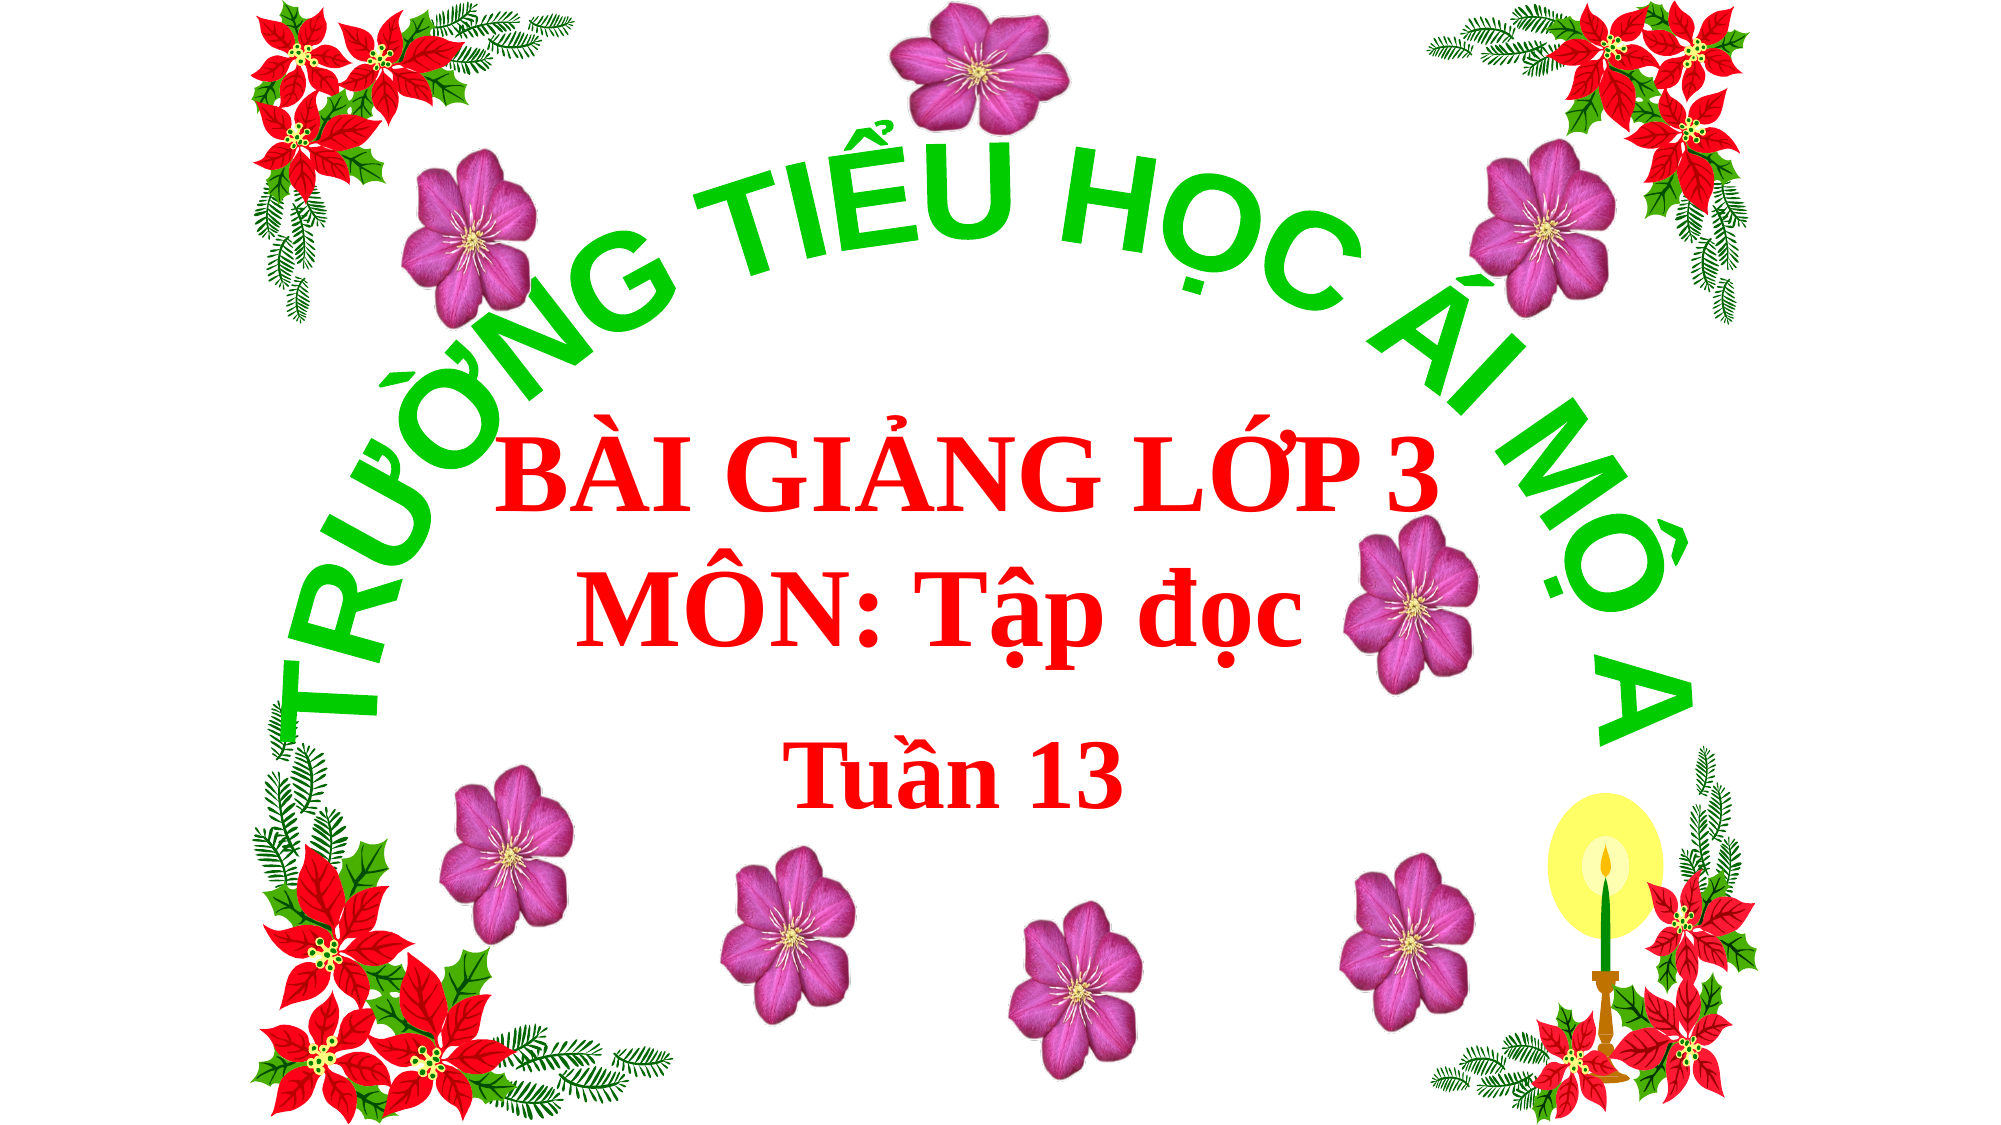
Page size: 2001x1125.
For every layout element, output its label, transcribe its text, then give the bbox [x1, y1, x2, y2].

picture [1425, 0, 1751, 325]
picture [1337, 745, 1759, 1125]
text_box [1251, 437, 1486, 880]
picture [718, 843, 857, 1028]
picture [1005, 898, 1144, 1083]
picture [249, 0, 576, 331]
picture [437, 762, 576, 947]
picture [1341, 512, 1480, 697]
picture [886, 0, 1073, 161]
text_box Tuần 13 [675, 700, 1246, 836]
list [248, 700, 675, 1125]
text_box BÀI GIẢNG LỚP 3 MÔN: Tập đọc [191, 391, 1717, 868]
